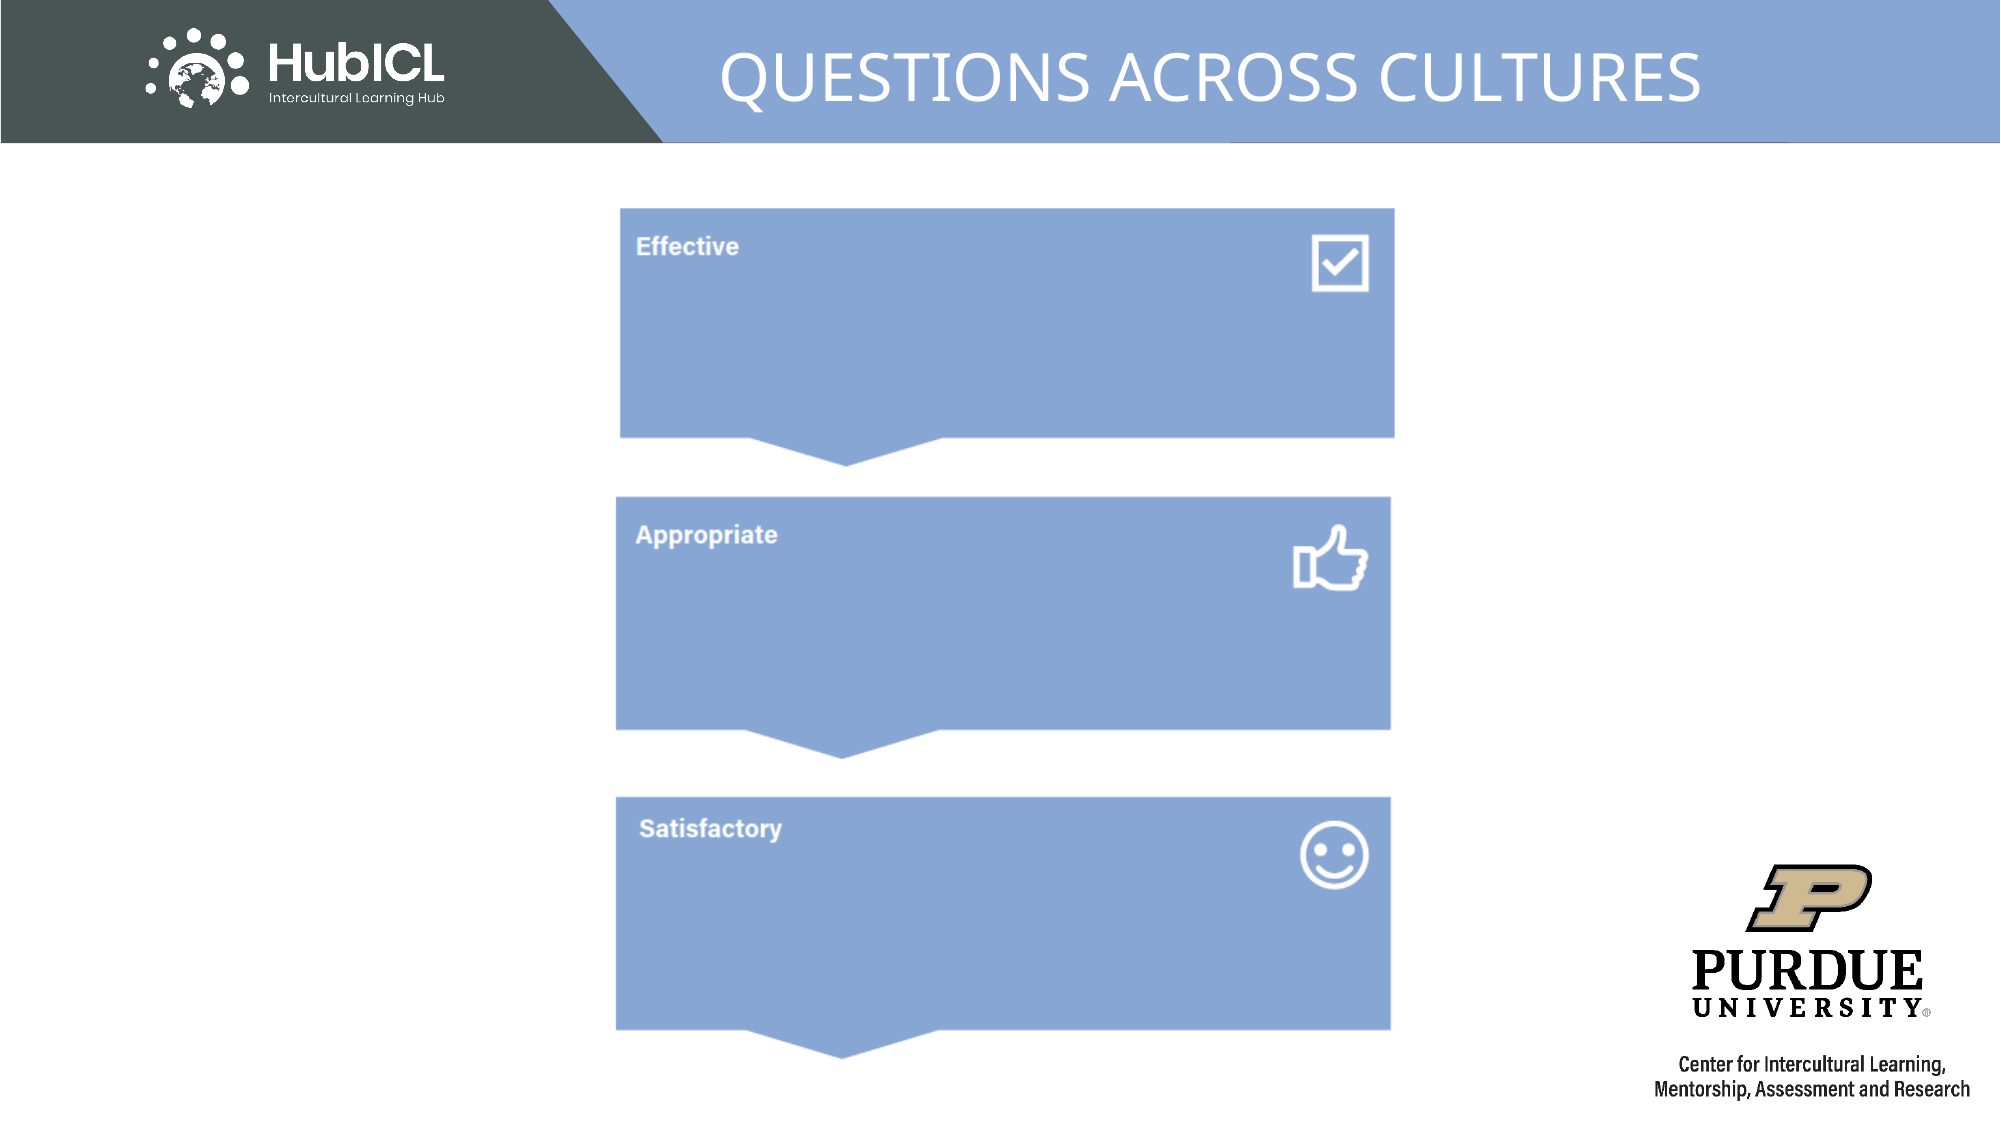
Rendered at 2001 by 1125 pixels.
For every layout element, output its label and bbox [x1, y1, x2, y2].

text_box [0, 0, 2000, 144]
picture [572, 182, 1428, 1080]
picture [1645, 862, 1979, 1125]
